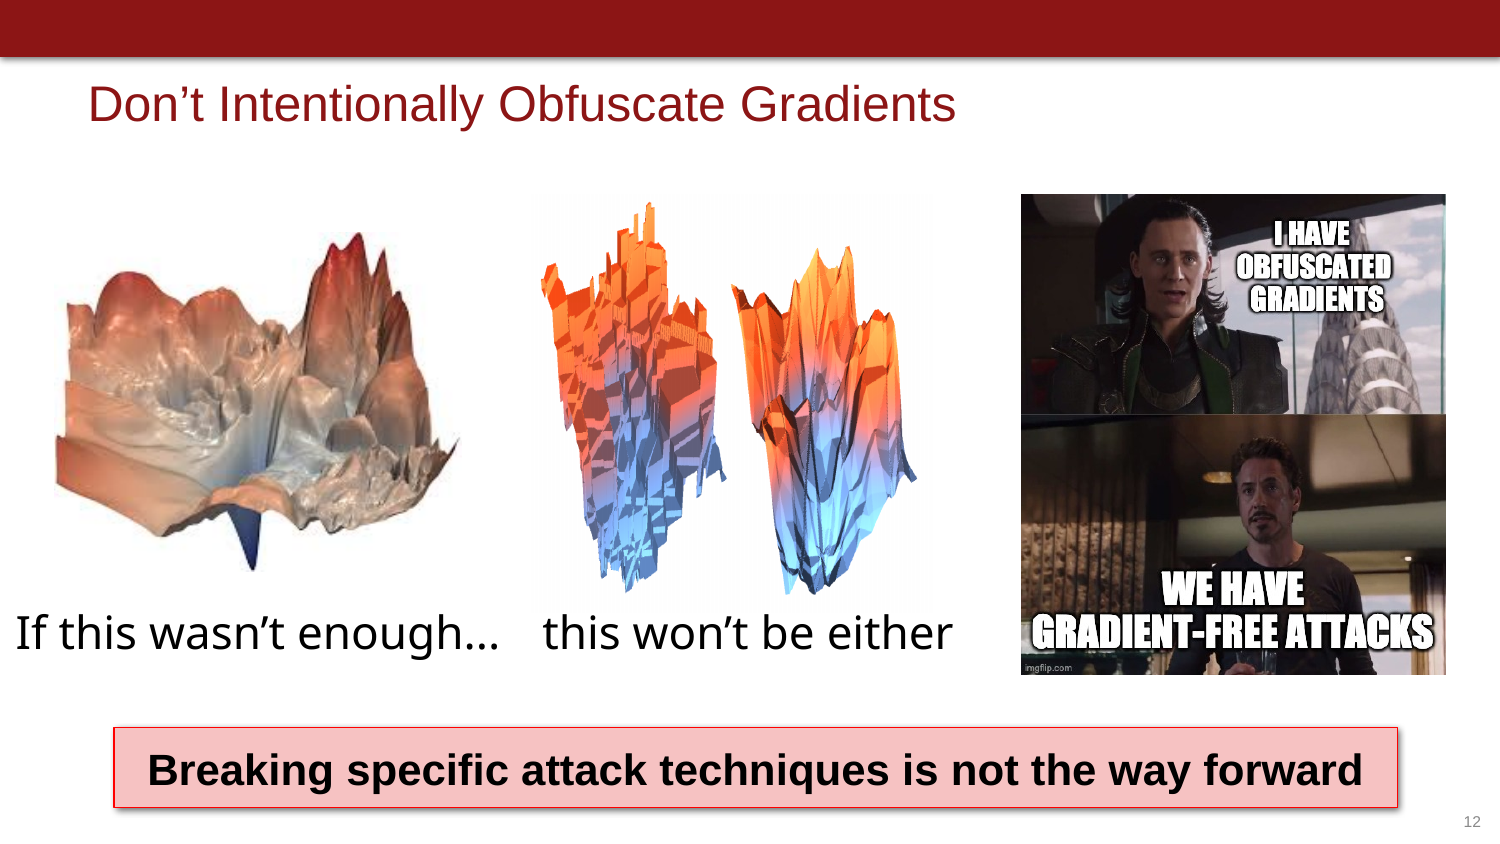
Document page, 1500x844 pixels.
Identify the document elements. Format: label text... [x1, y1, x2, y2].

picture [1021, 194, 1447, 676]
title Don’t Intentionally Obfuscate Gradients [87, 58, 1421, 140]
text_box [25, 232, 491, 667]
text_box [529, 194, 950, 668]
text_box Breaking specific attack techniques is not the way forward [113, 727, 1398, 808]
slide_number 12 [1357, 799, 1497, 844]
